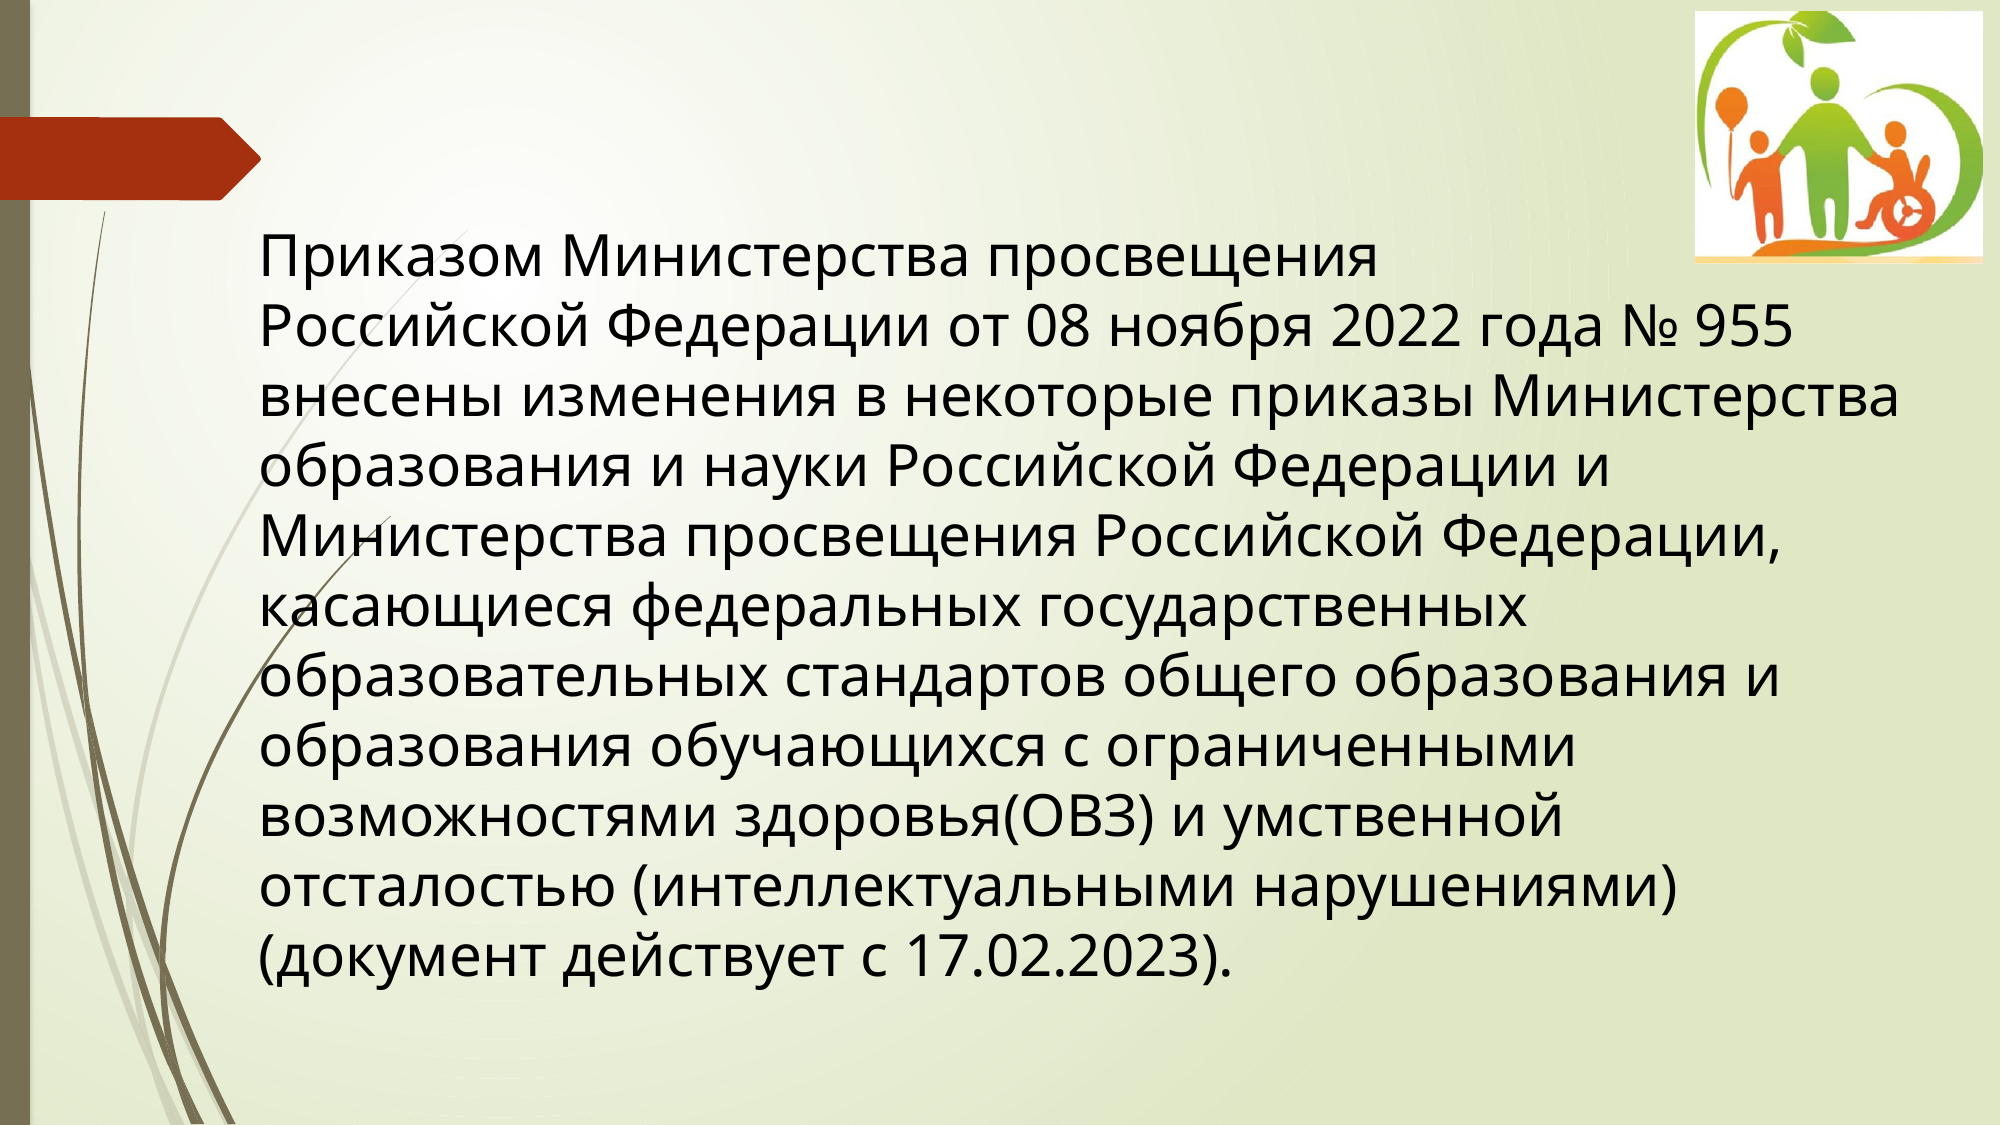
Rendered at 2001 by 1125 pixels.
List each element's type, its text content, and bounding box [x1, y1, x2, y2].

text_box Приказом Министерства просвещения Российской Федерации от 08 ноября 2022 года № 955 внесены изменения в некоторые приказы Министерства образования и науки Российской Федерации и Министерства просвещения Российской Федерации, касающиеся федеральных государственных образовательных стандартов общего образования и образования обучающихся с ограниченными возможностями здоровья(ОВЗ) и умственной отсталостью (интеллектуальными нарушениями) (документ действует с 17.02.2023). [244, 211, 1925, 996]
picture [1695, 11, 1983, 264]
